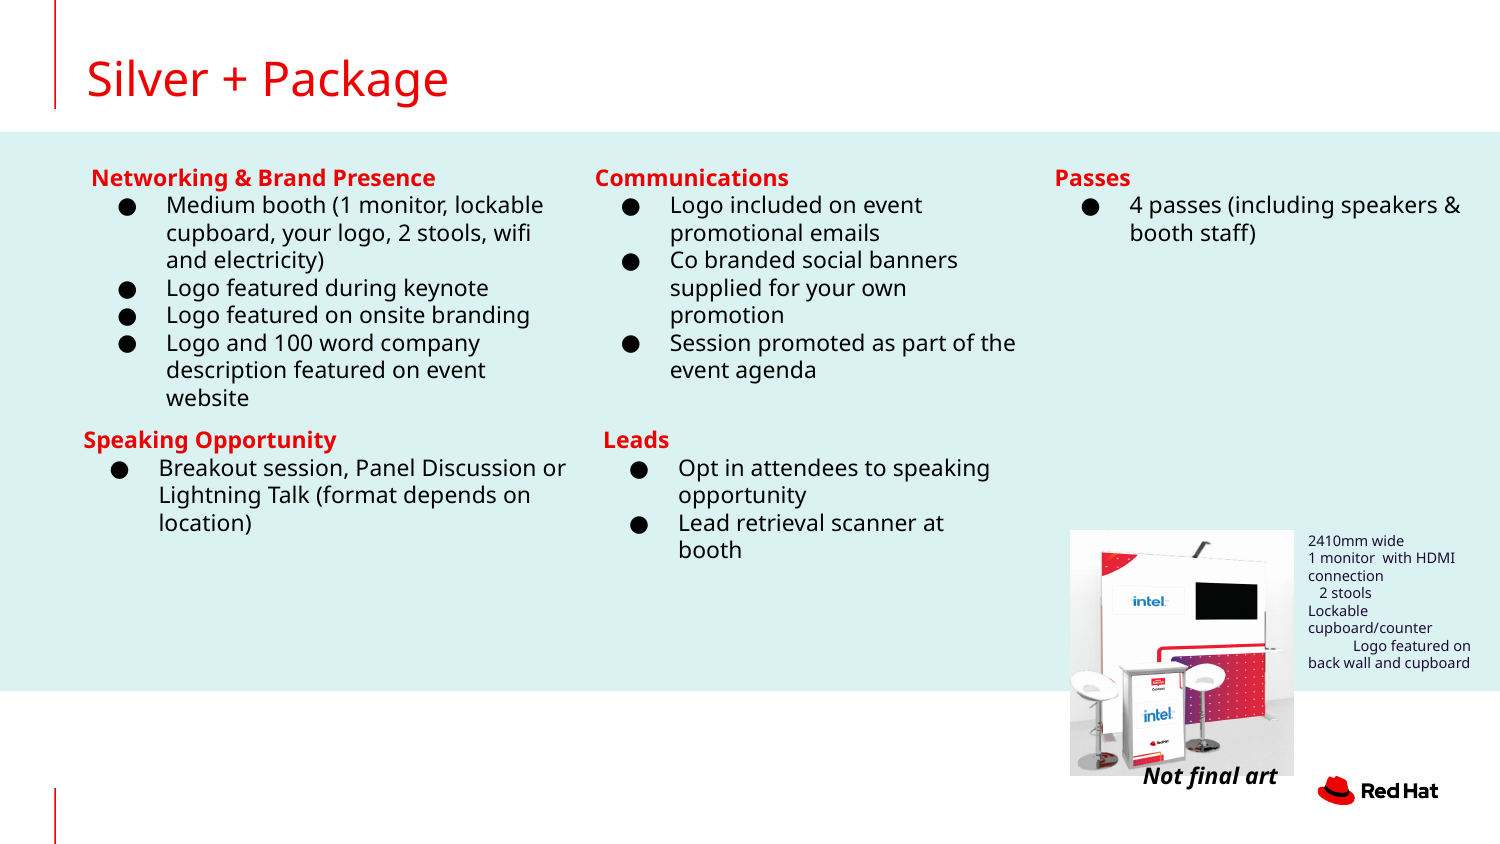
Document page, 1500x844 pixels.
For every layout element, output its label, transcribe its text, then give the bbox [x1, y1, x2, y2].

text_box Passes 4 passes (including speakers & booth staff) [1039, 148, 1500, 237]
text_box Networking & Brand Presence Medium booth (1 monitor, lockable cupboard, your logo, 2 stools, wifi and electricity) Logo featured during keynote Logo featured on onsite branding Logo and 100 word company description featured on event website [76, 148, 568, 237]
picture [1317, 776, 1438, 805]
text_box 2410mm wide 1 monitor with HDMI connection 2 stools Lockable cupboard/counter Logo featured on back wall and cupboard [1293, 516, 1500, 685]
text_box Leads Opt in attendees to speaking opportunity Lead retrieval scanner at booth [588, 411, 1007, 500]
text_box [1070, 530, 1294, 801]
text_box Communications Logo included on event promotional emails Co branded social banners supplied for your own promotion Session promoted as part of the event agenda [579, 148, 1039, 237]
text_box Silver + Package [86, 40, 594, 131]
text_box Speaking Opportunity Breakout session, Panel Discussion or Lightning Talk (format depends on location) [68, 411, 587, 500]
text_box [0, 131, 1500, 692]
